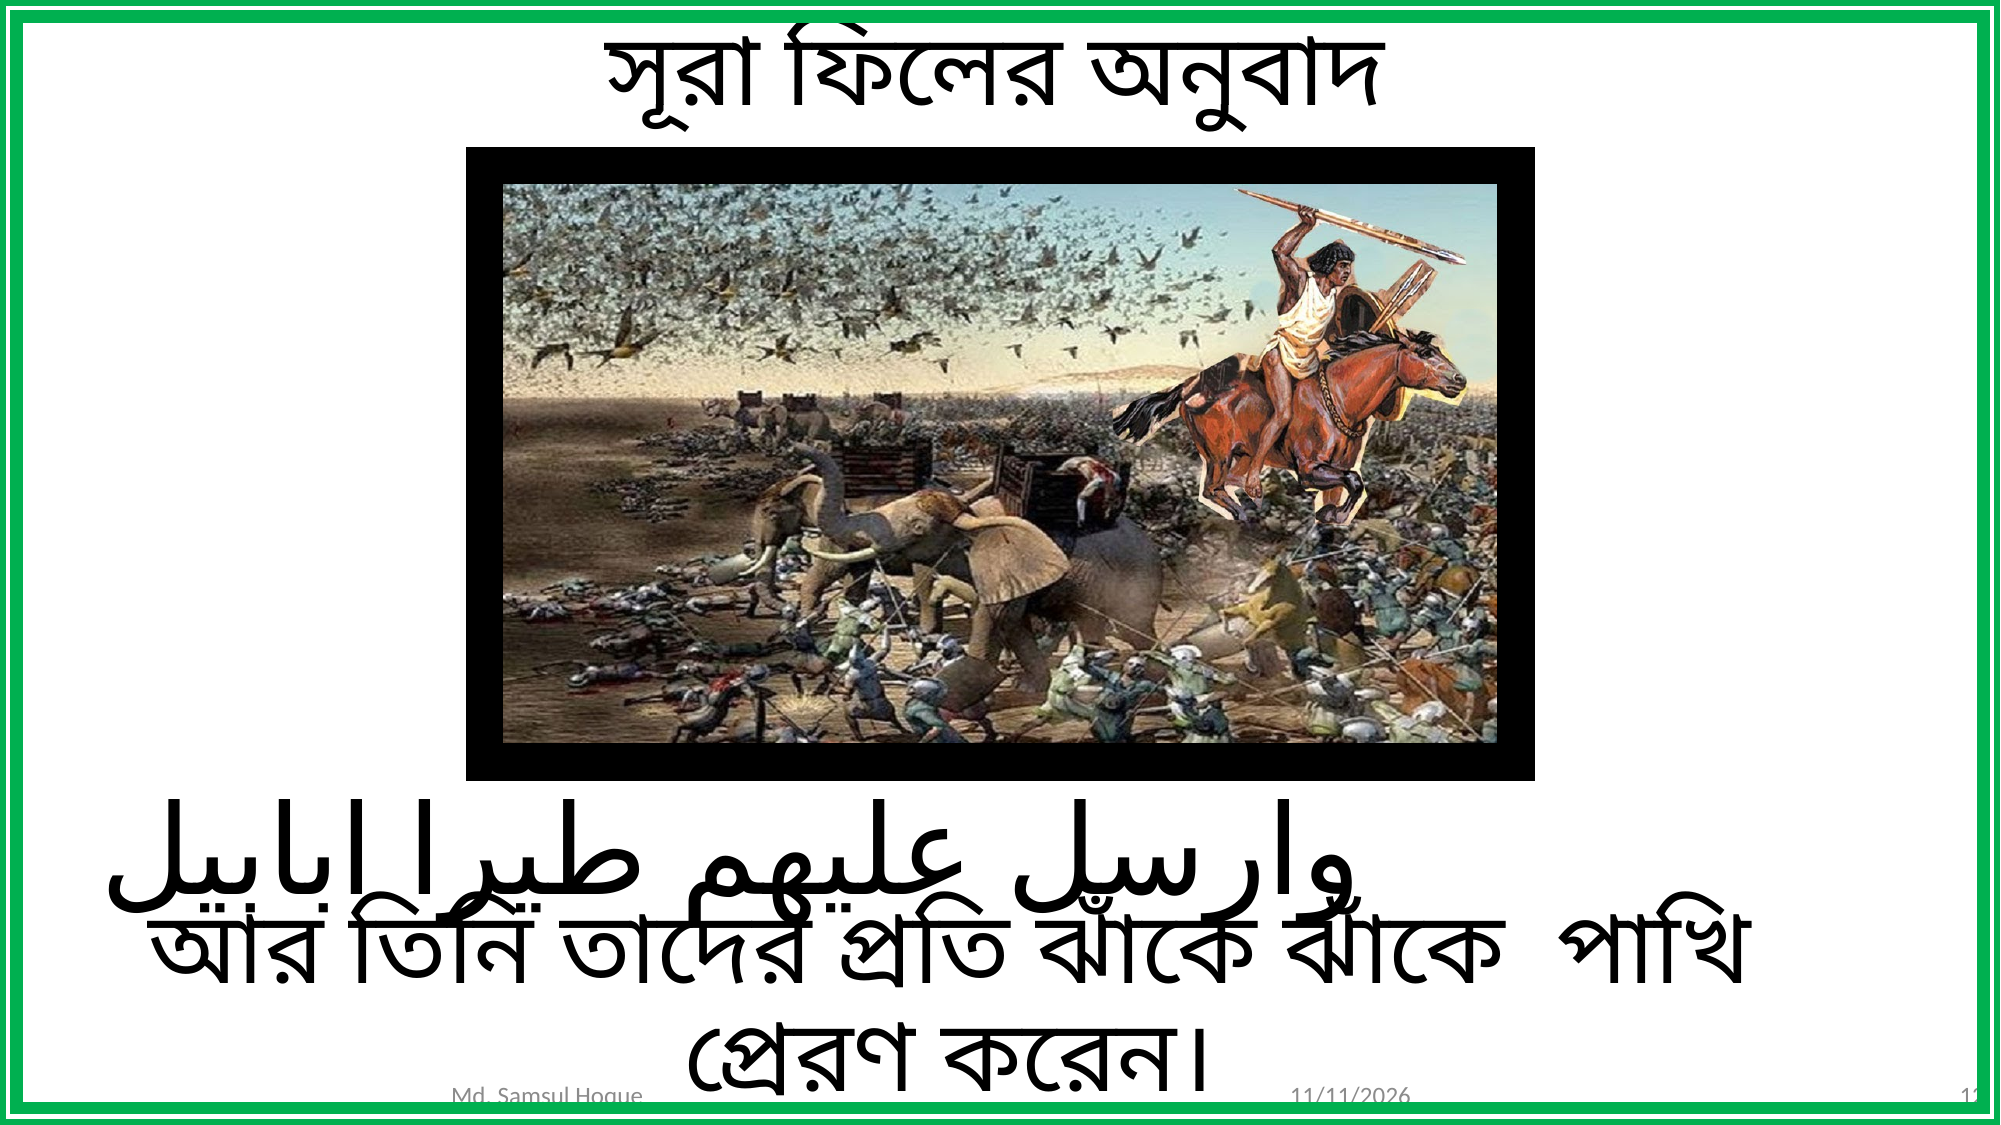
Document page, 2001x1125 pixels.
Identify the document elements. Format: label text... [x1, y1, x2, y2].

title وارسل عليهم طيرا ابابيل [85, 784, 1786, 923]
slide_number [1274, 1075, 1725, 1107]
text_box [0, 0, 2000, 1125]
footer Md. Samsul Hoque [18, 1065, 1095, 1107]
text_box আর তিনি তাদের প্রতি ঝাঁকে ঝাঁকে পাখি প্রেরণ করেন। [99, 936, 1800, 1075]
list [502, 184, 1498, 744]
text_box সূরা ফিলের অনুবাদ [141, 18, 1849, 135]
slide_number 12 [1874, 1065, 1982, 1107]
